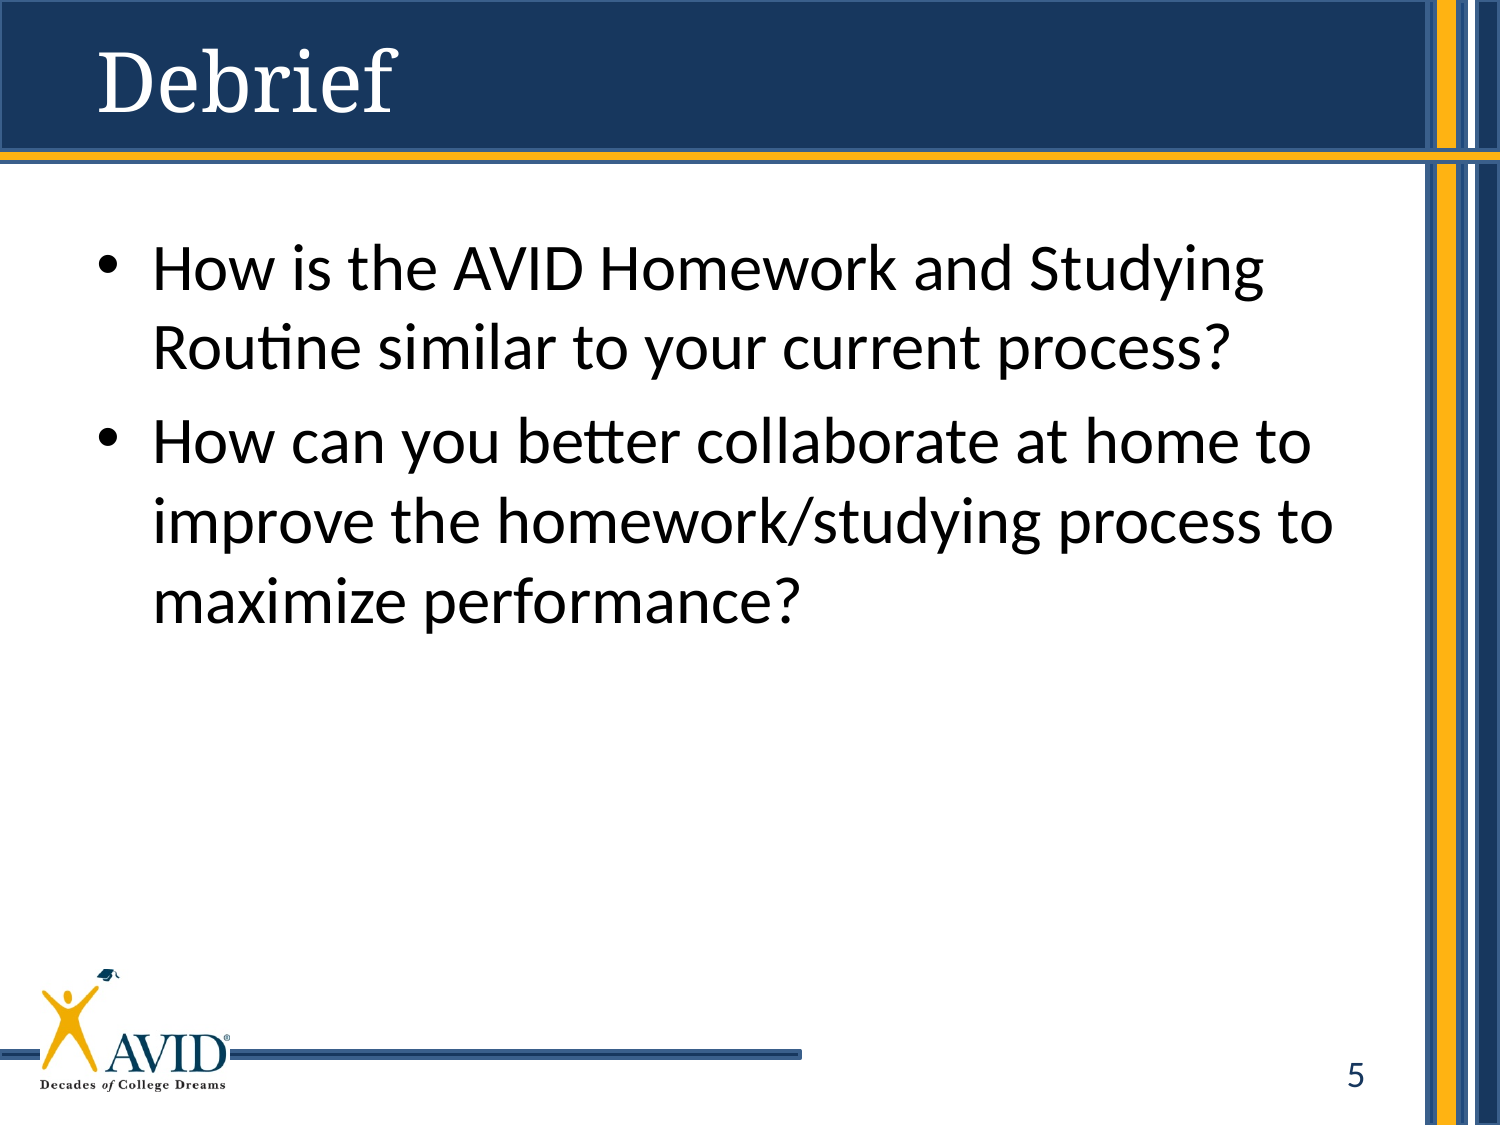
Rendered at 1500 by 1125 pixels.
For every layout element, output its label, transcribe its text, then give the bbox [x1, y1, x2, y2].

list How is the AVID Homework and Studying Routine similar to your current process? How can you better collaborate at home to improve the homework/studying process to maximize performance? [80, 215, 1373, 948]
list Debrief [80, 21, 1322, 117]
picture [40, 969, 230, 1092]
